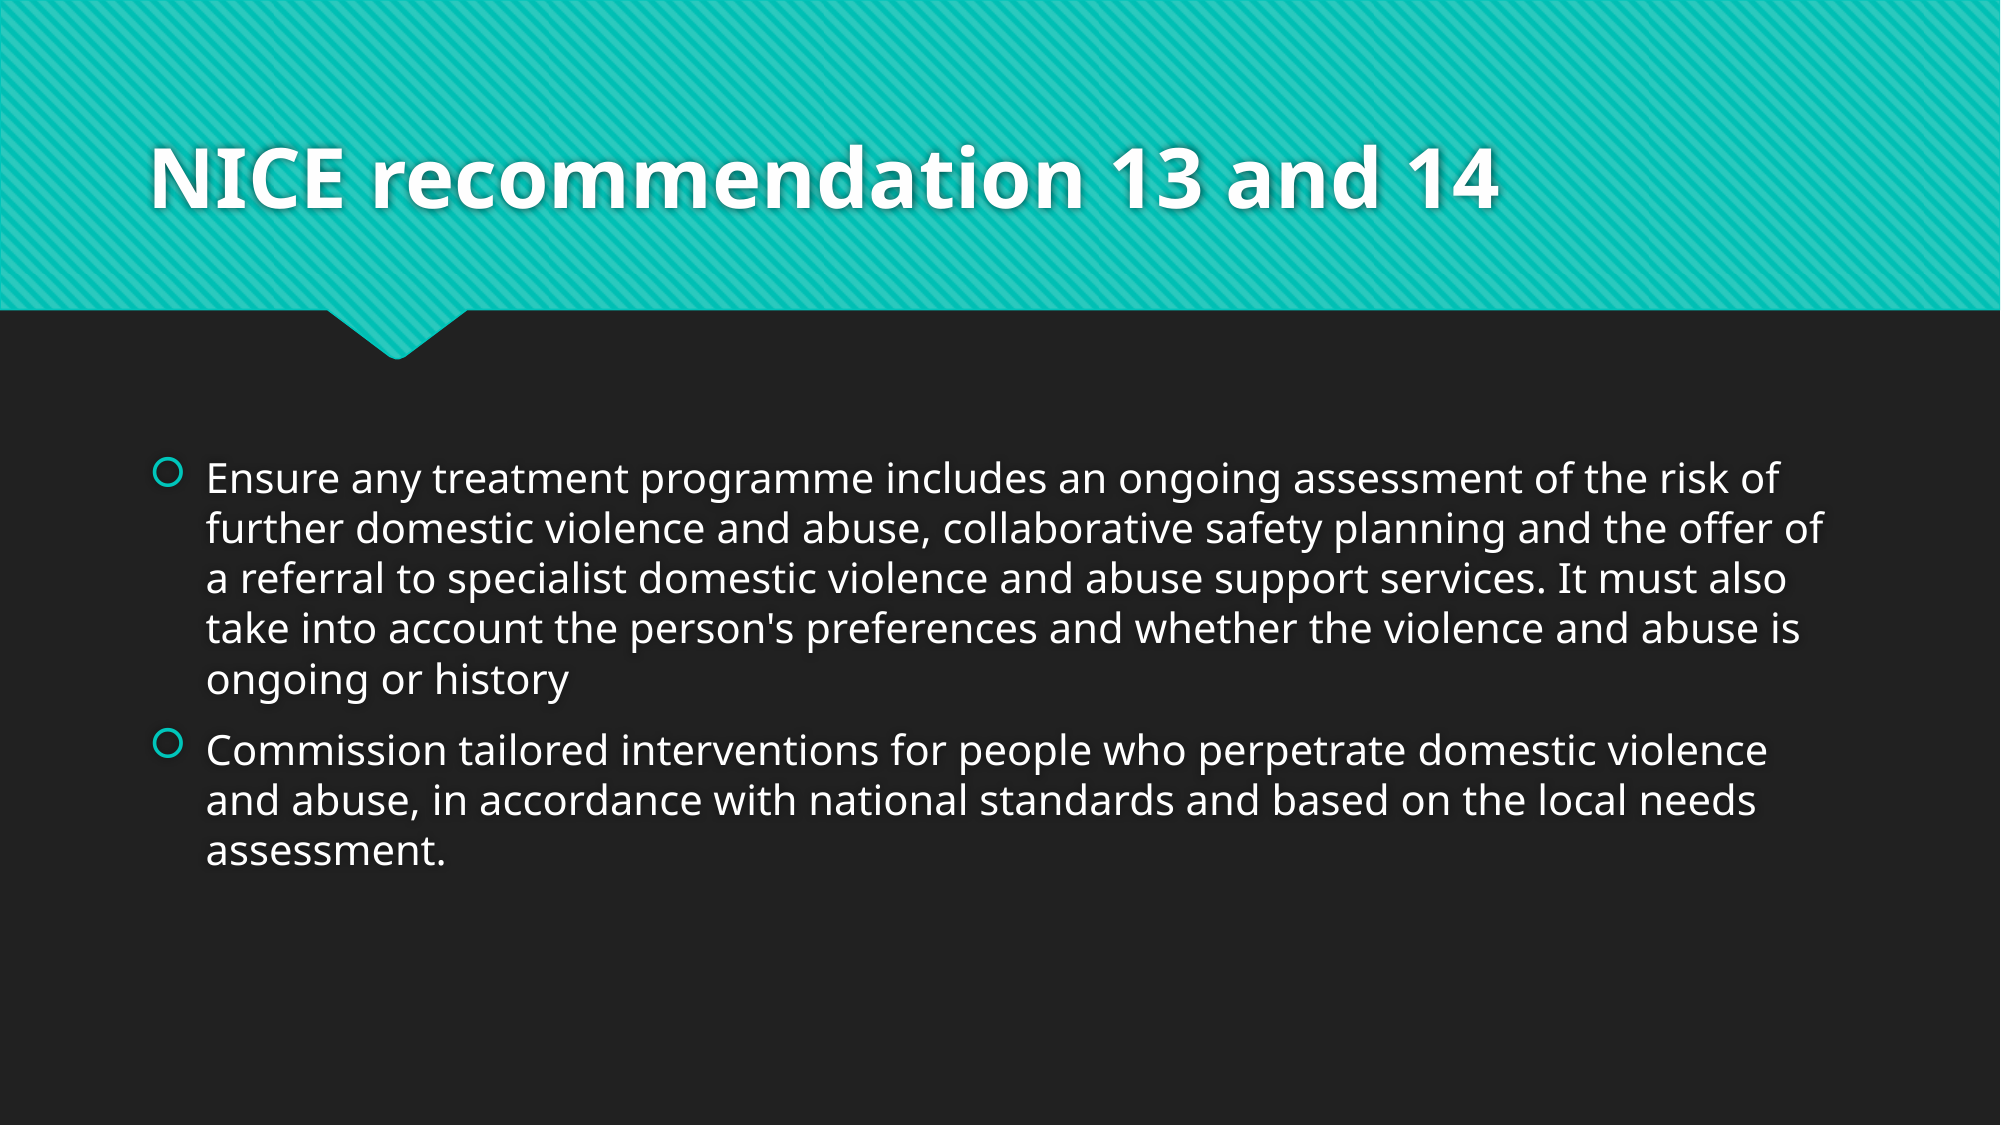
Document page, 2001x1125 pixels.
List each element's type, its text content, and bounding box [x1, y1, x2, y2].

title NICE recommendation 13 and 14 [132, 73, 1868, 233]
list Ensure any treatment programme includes an ongoing assessment of the risk of further domestic violence and abuse, collaborative safety planning and the offer of a referral to specialist domestic violence and abuse support services. It must also take into account the person's preferences and whether the violence and abuse is ongoing or history Commission tailored interventions for people who perpetrate domestic violence and abuse, in accordance with national standards and based on the local needs assessment. [134, 364, 1866, 962]
